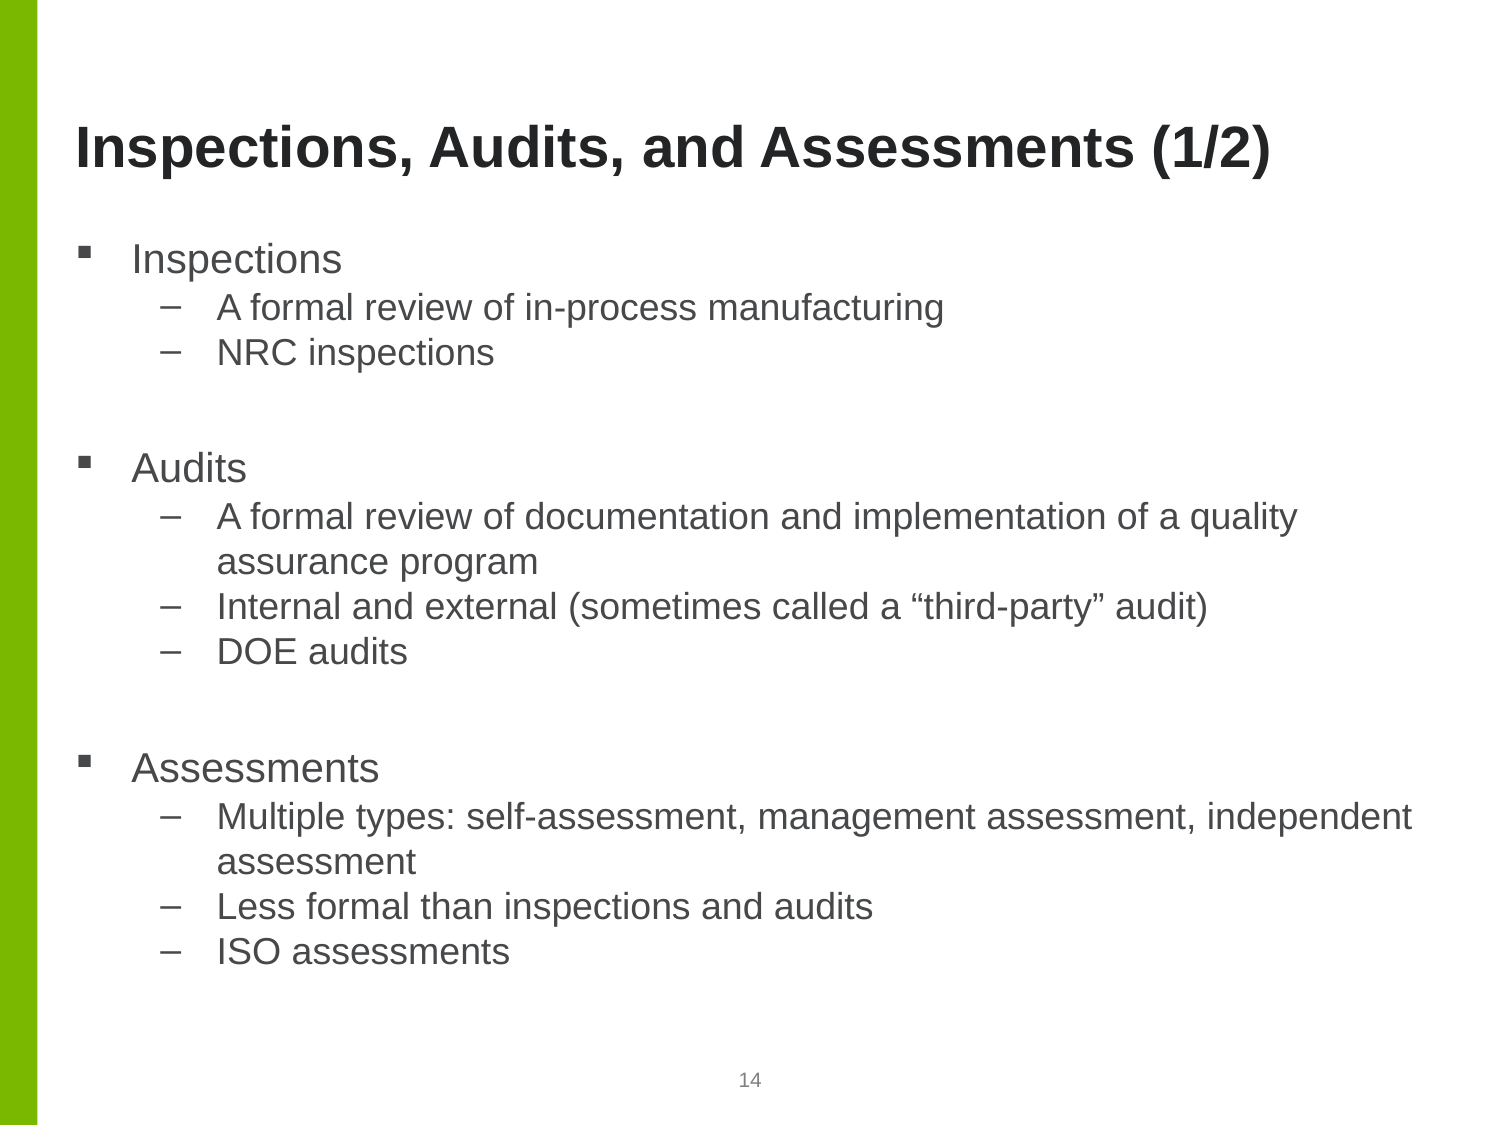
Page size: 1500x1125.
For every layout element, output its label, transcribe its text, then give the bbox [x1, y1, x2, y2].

slide_number 14 [712, 1061, 788, 1092]
list Inspections A formal review of in-process manufacturing NRC inspections Audits A formal review of documentation and implementation of a quality assurance program Internal and external (sometimes called a “third-party” audit) DOE audits Assessments Multiple types: self-assessment, management assessment, independent assessment Less formal than inspections and audits ISO assessments [75, 237, 1449, 984]
title Inspections, Audits, and Assessments (1/2) [75, 45, 1449, 181]
